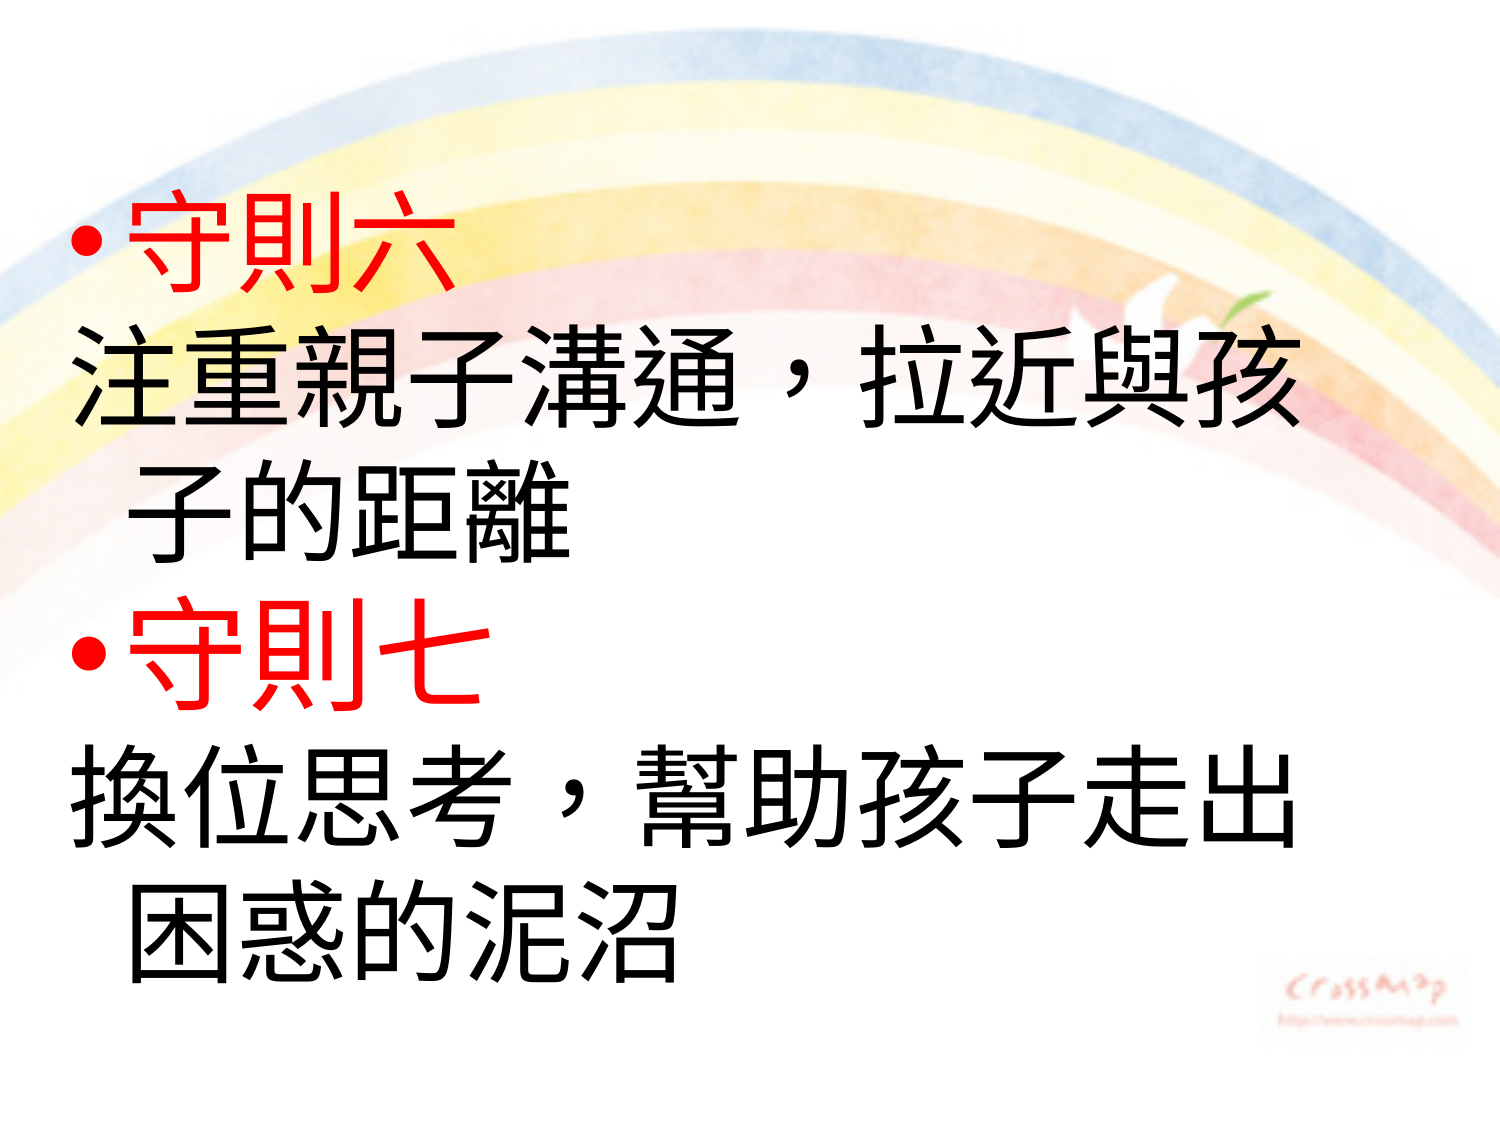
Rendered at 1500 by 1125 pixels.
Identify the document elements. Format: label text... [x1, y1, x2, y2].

list 守則六 注重親子溝通，拉近與孩子的距離 守則七 換位思考，幫助孩子走出困惑的泥沼 [52, 164, 1403, 907]
text_box [53, 152, 1500, 895]
picture [0, 0, 1500, 1125]
